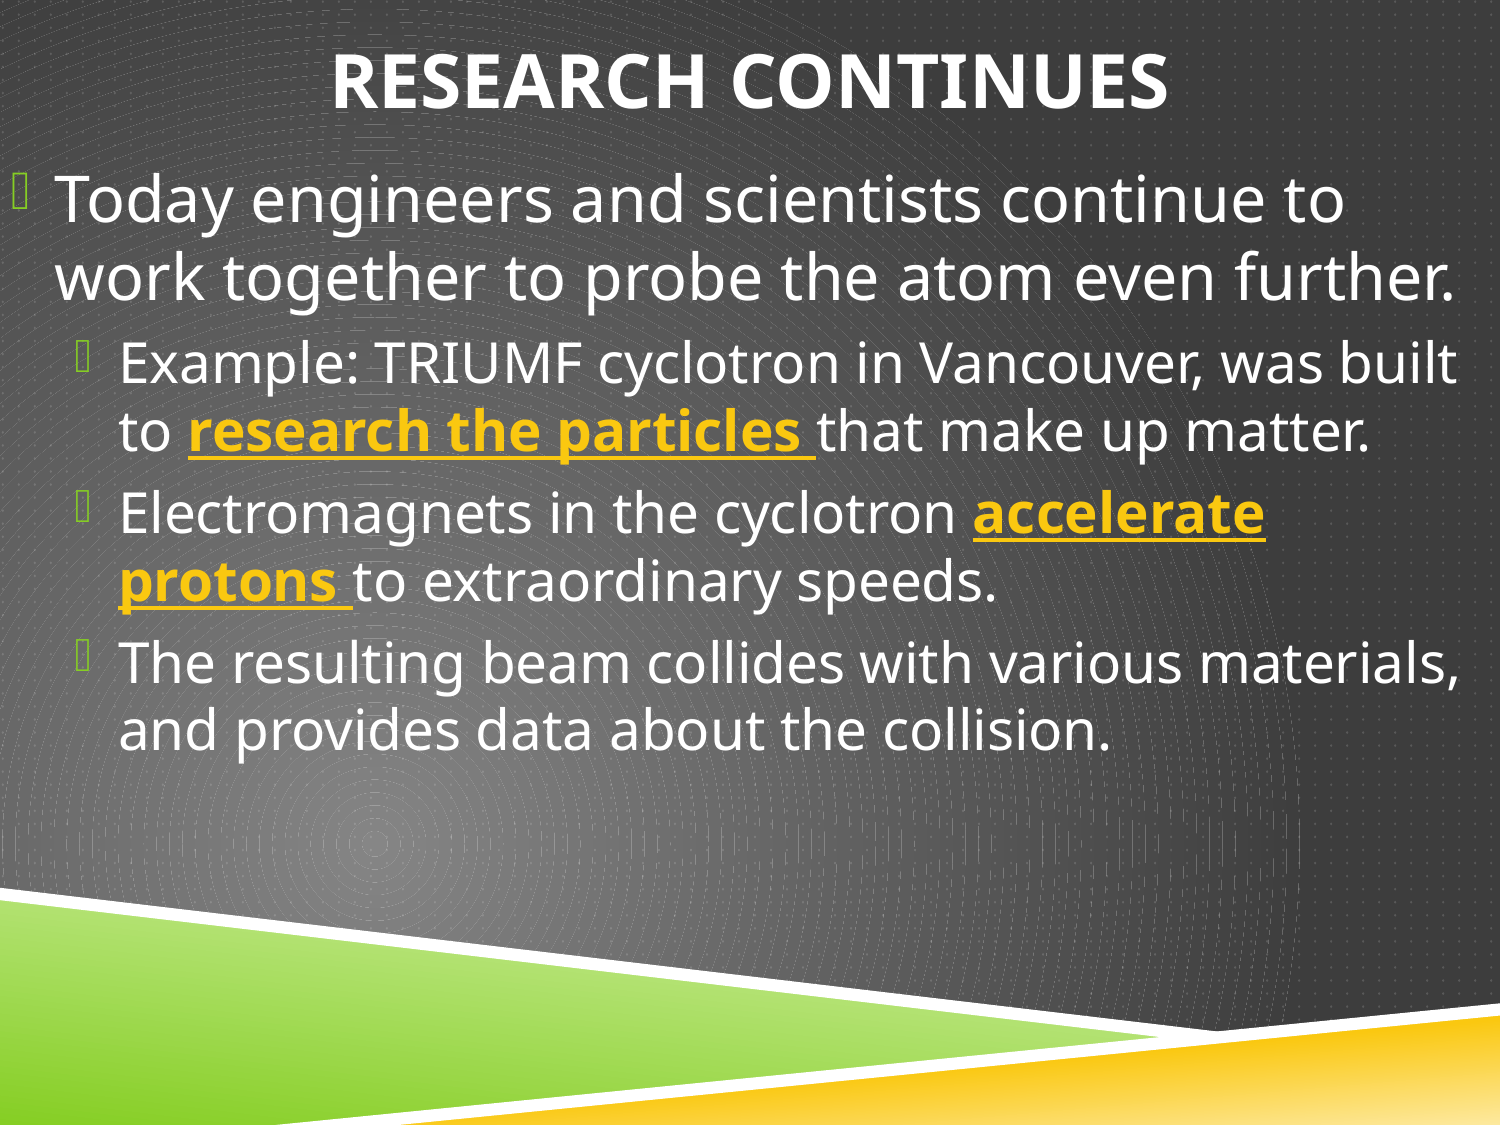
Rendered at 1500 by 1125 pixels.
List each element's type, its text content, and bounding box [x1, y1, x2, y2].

list Today engineers and scientists continue to work together to probe the atom even further. Example: TRIUMF cyclotron in Vancouver, was built to research the particles that make up matter. Electromagnets in the cyclotron accelerate protons to extraordinary speeds. The resulting beam collides with various materials, and provides data about the collision. [0, 150, 1500, 903]
title Research continues [112, 11, 1388, 146]
